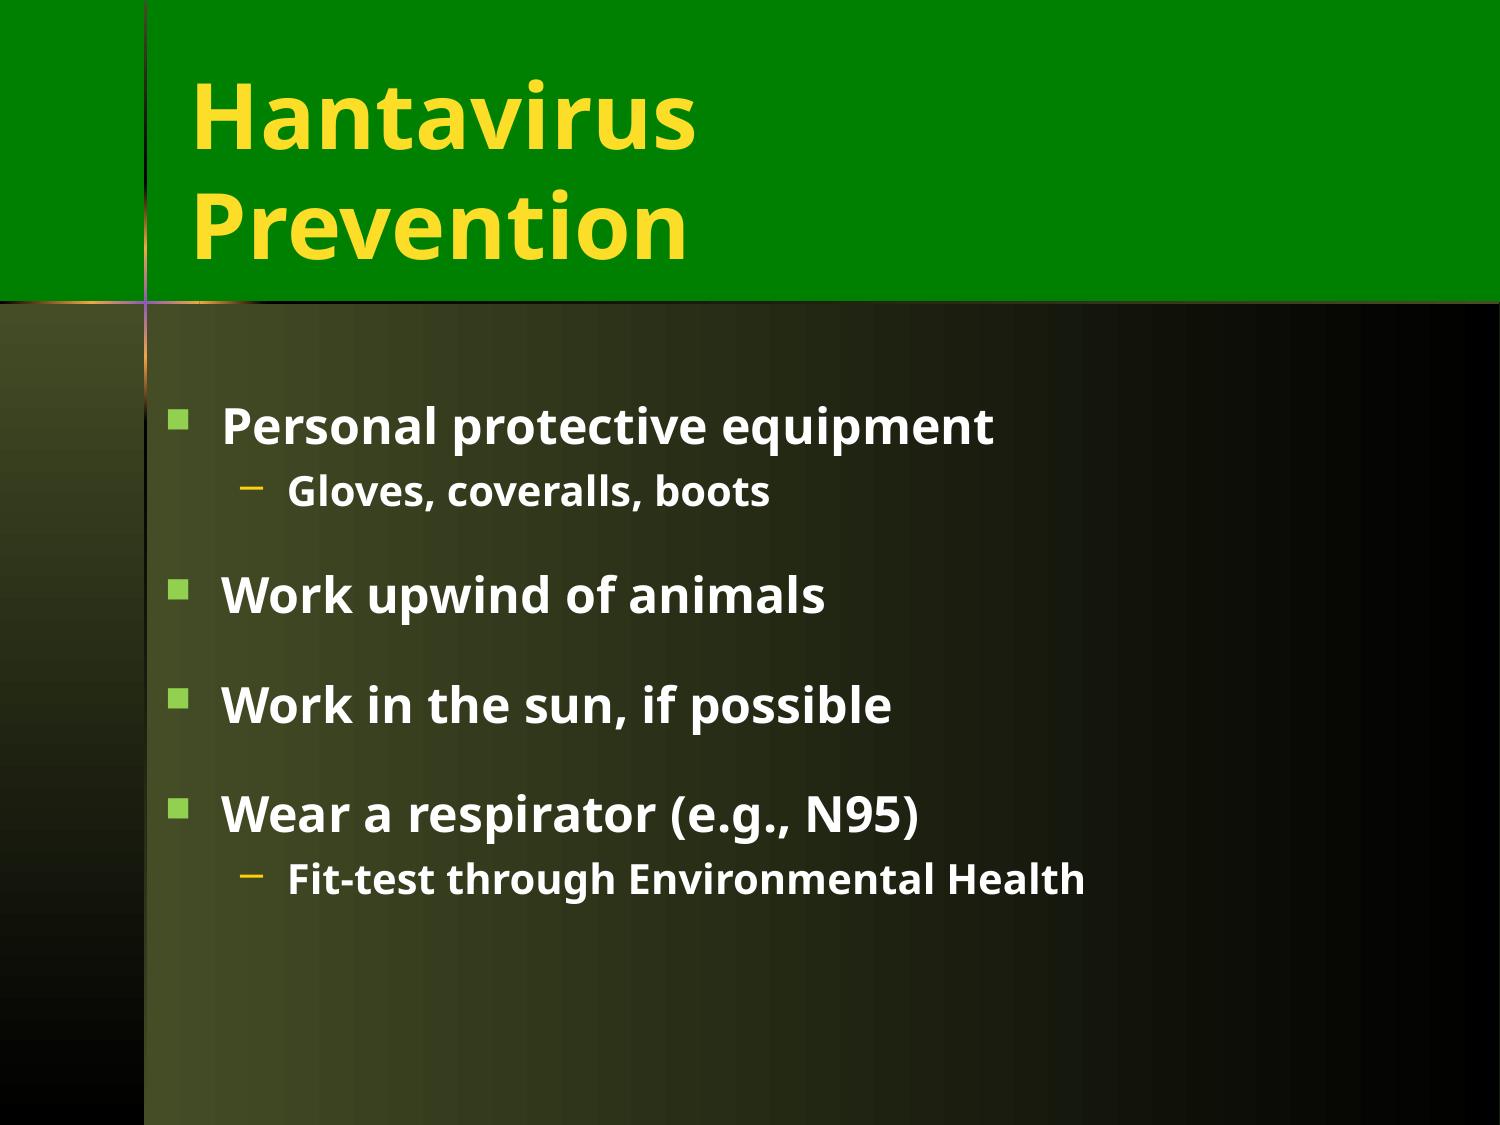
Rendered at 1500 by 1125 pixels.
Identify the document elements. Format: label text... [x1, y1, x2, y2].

list Personal protective equipment Gloves, coveralls, boots Work upwind of animals Work in the sun, if possible Wear a respirator (e.g., N95) Fit-test through Environmental Health [149, 374, 1388, 1076]
title Hantavirus Prevention [174, 49, 1413, 286]
